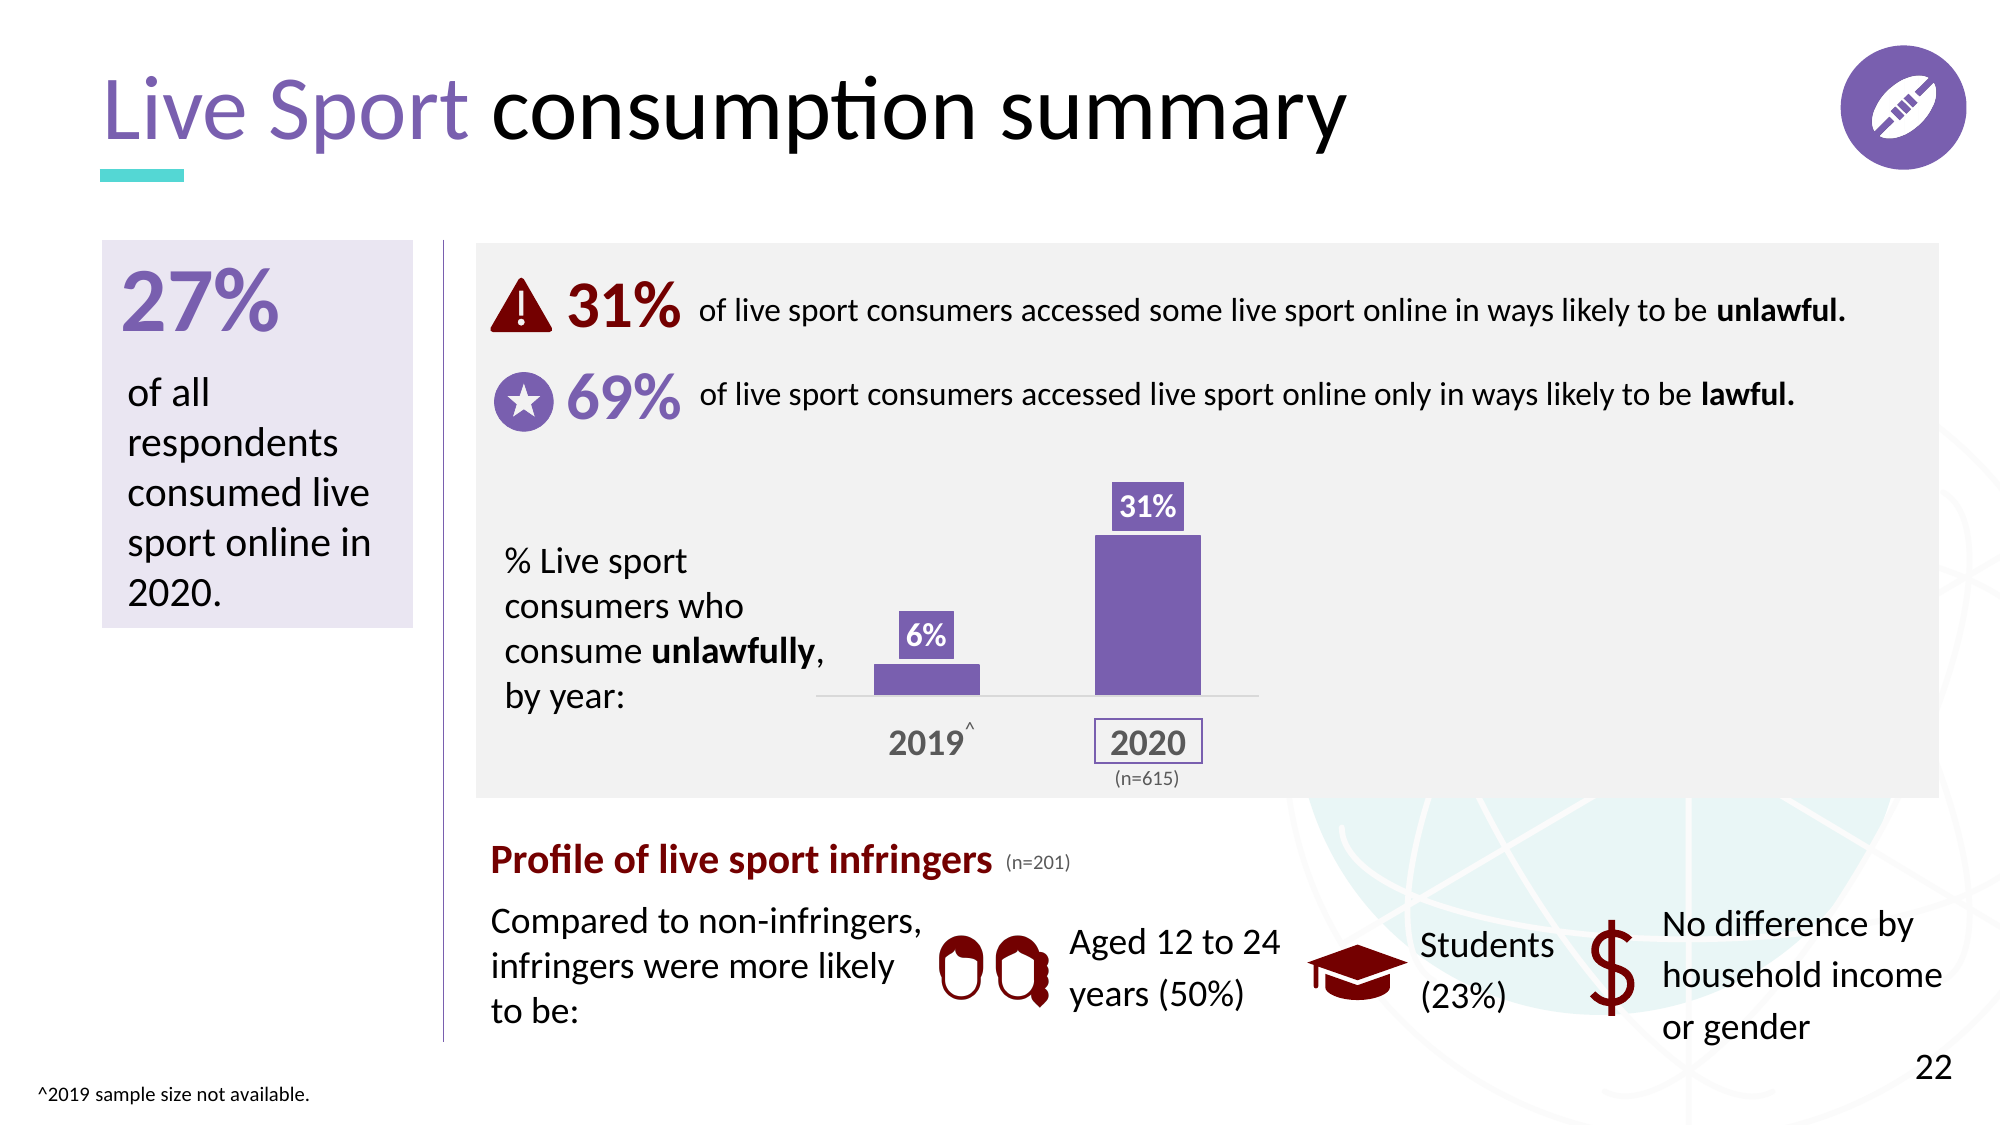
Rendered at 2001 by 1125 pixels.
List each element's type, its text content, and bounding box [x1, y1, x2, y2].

picture [3, 218, 1989, 1120]
picture [1840, 45, 1967, 170]
title Live Sport consumption summary [0, 0, 2000, 219]
